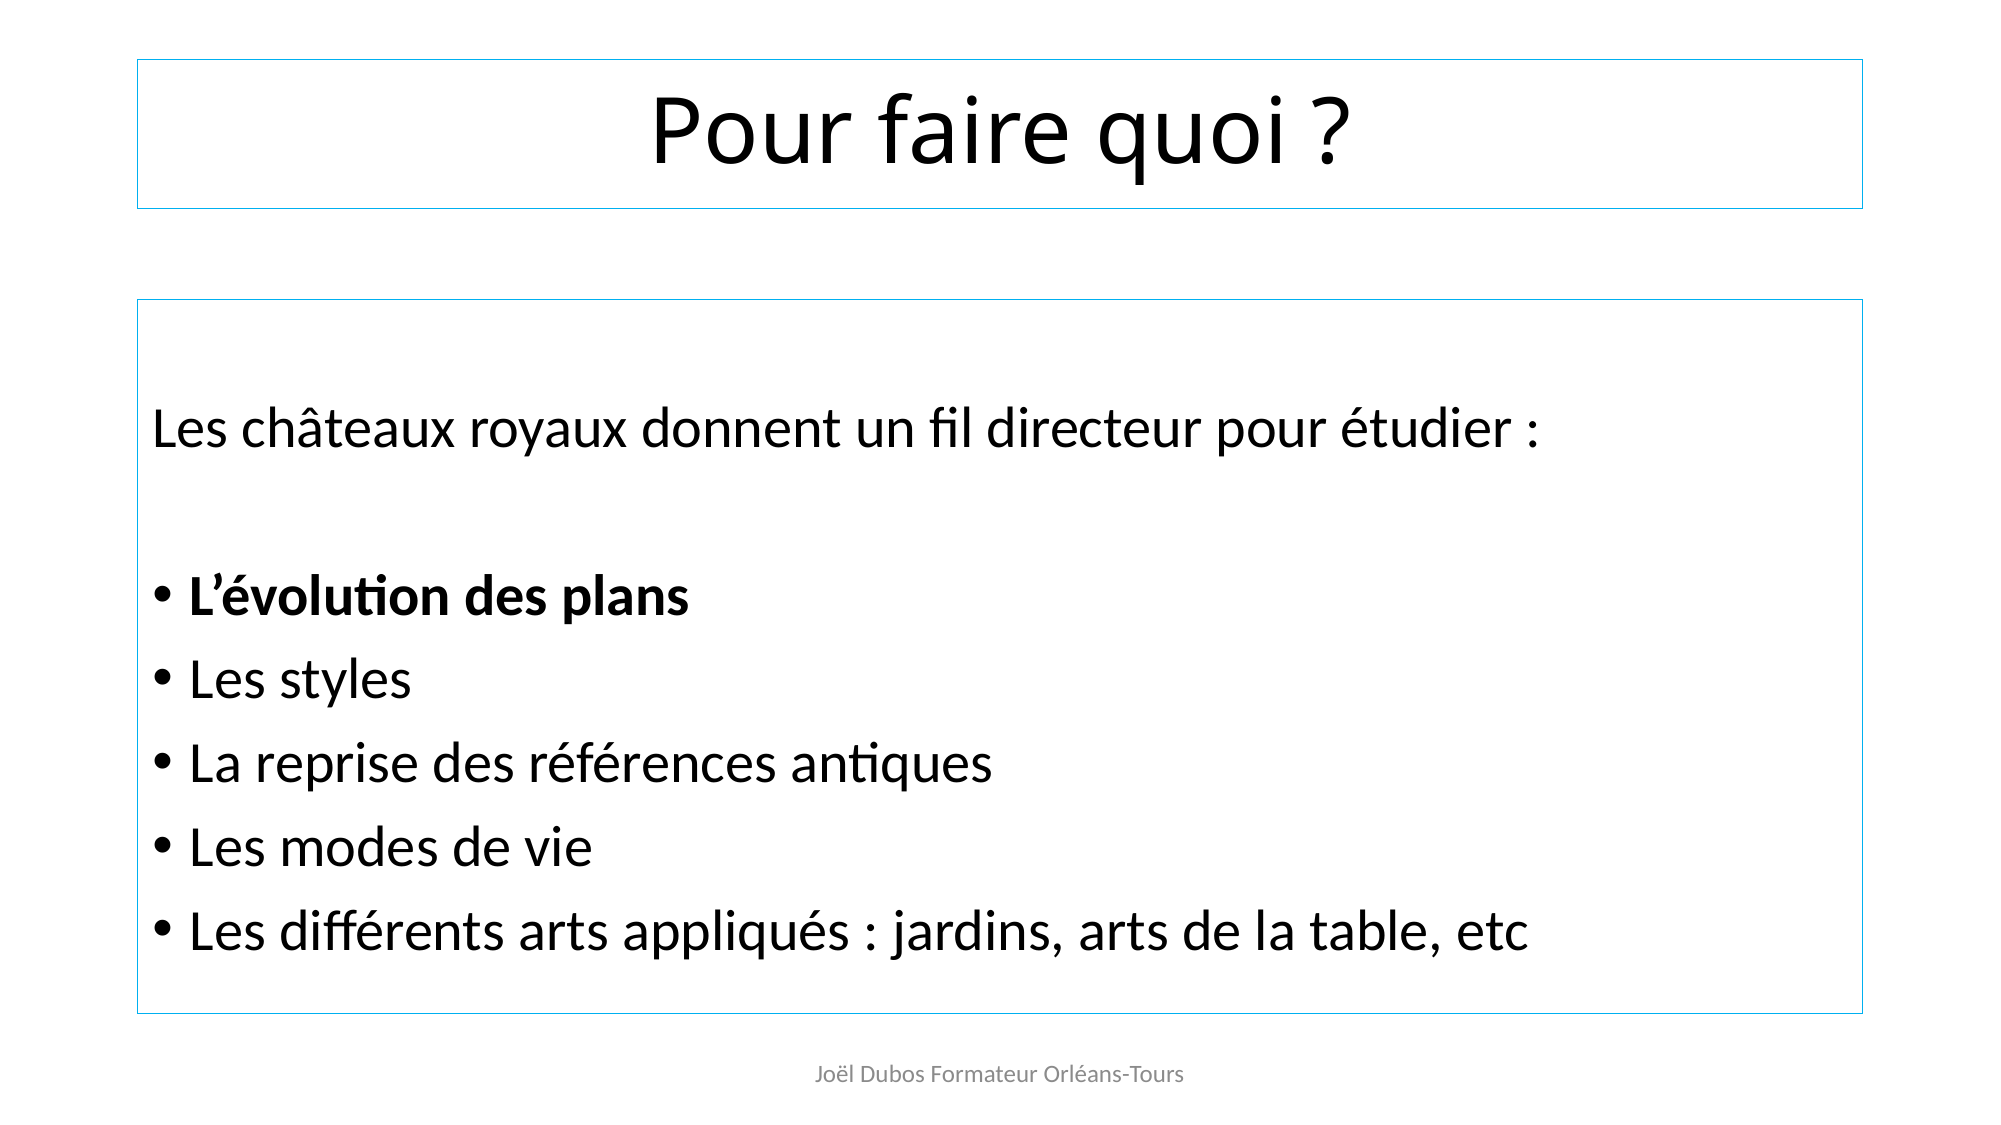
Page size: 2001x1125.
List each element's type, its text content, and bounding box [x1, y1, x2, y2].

title Pour faire quoi ? [137, 59, 1863, 209]
list Les châteaux royaux donnent un fil directeur pour étudier : L’évolution des plans Les styles La reprise des références antiques Les modes de vie Les différents arts appliqués : jardins, arts de la table, etc [137, 299, 1863, 1014]
footer Joël Dubos Formateur Orléans-Tours [662, 1042, 1338, 1103]
